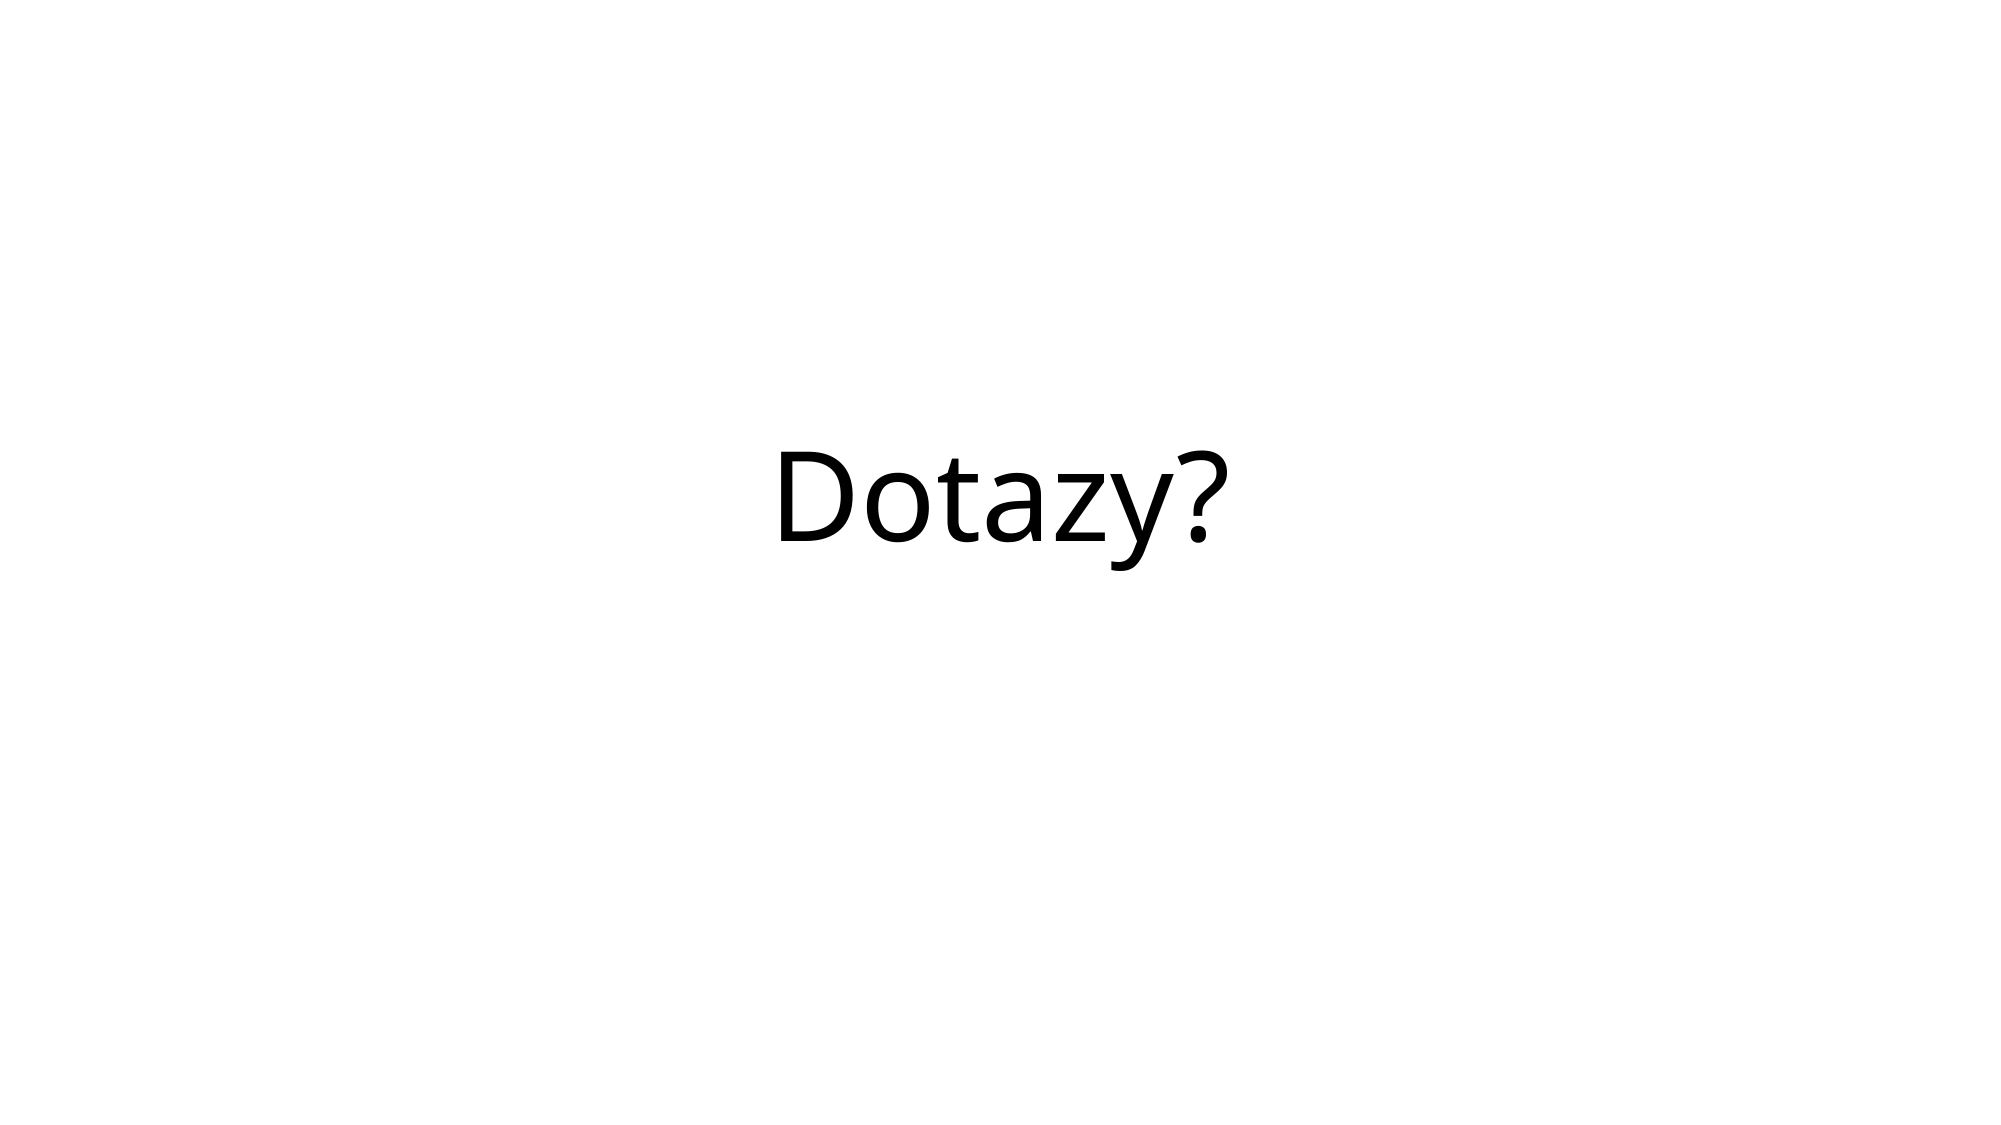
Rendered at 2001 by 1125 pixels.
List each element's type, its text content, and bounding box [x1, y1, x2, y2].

title Dotazy? [249, 184, 1750, 576]
